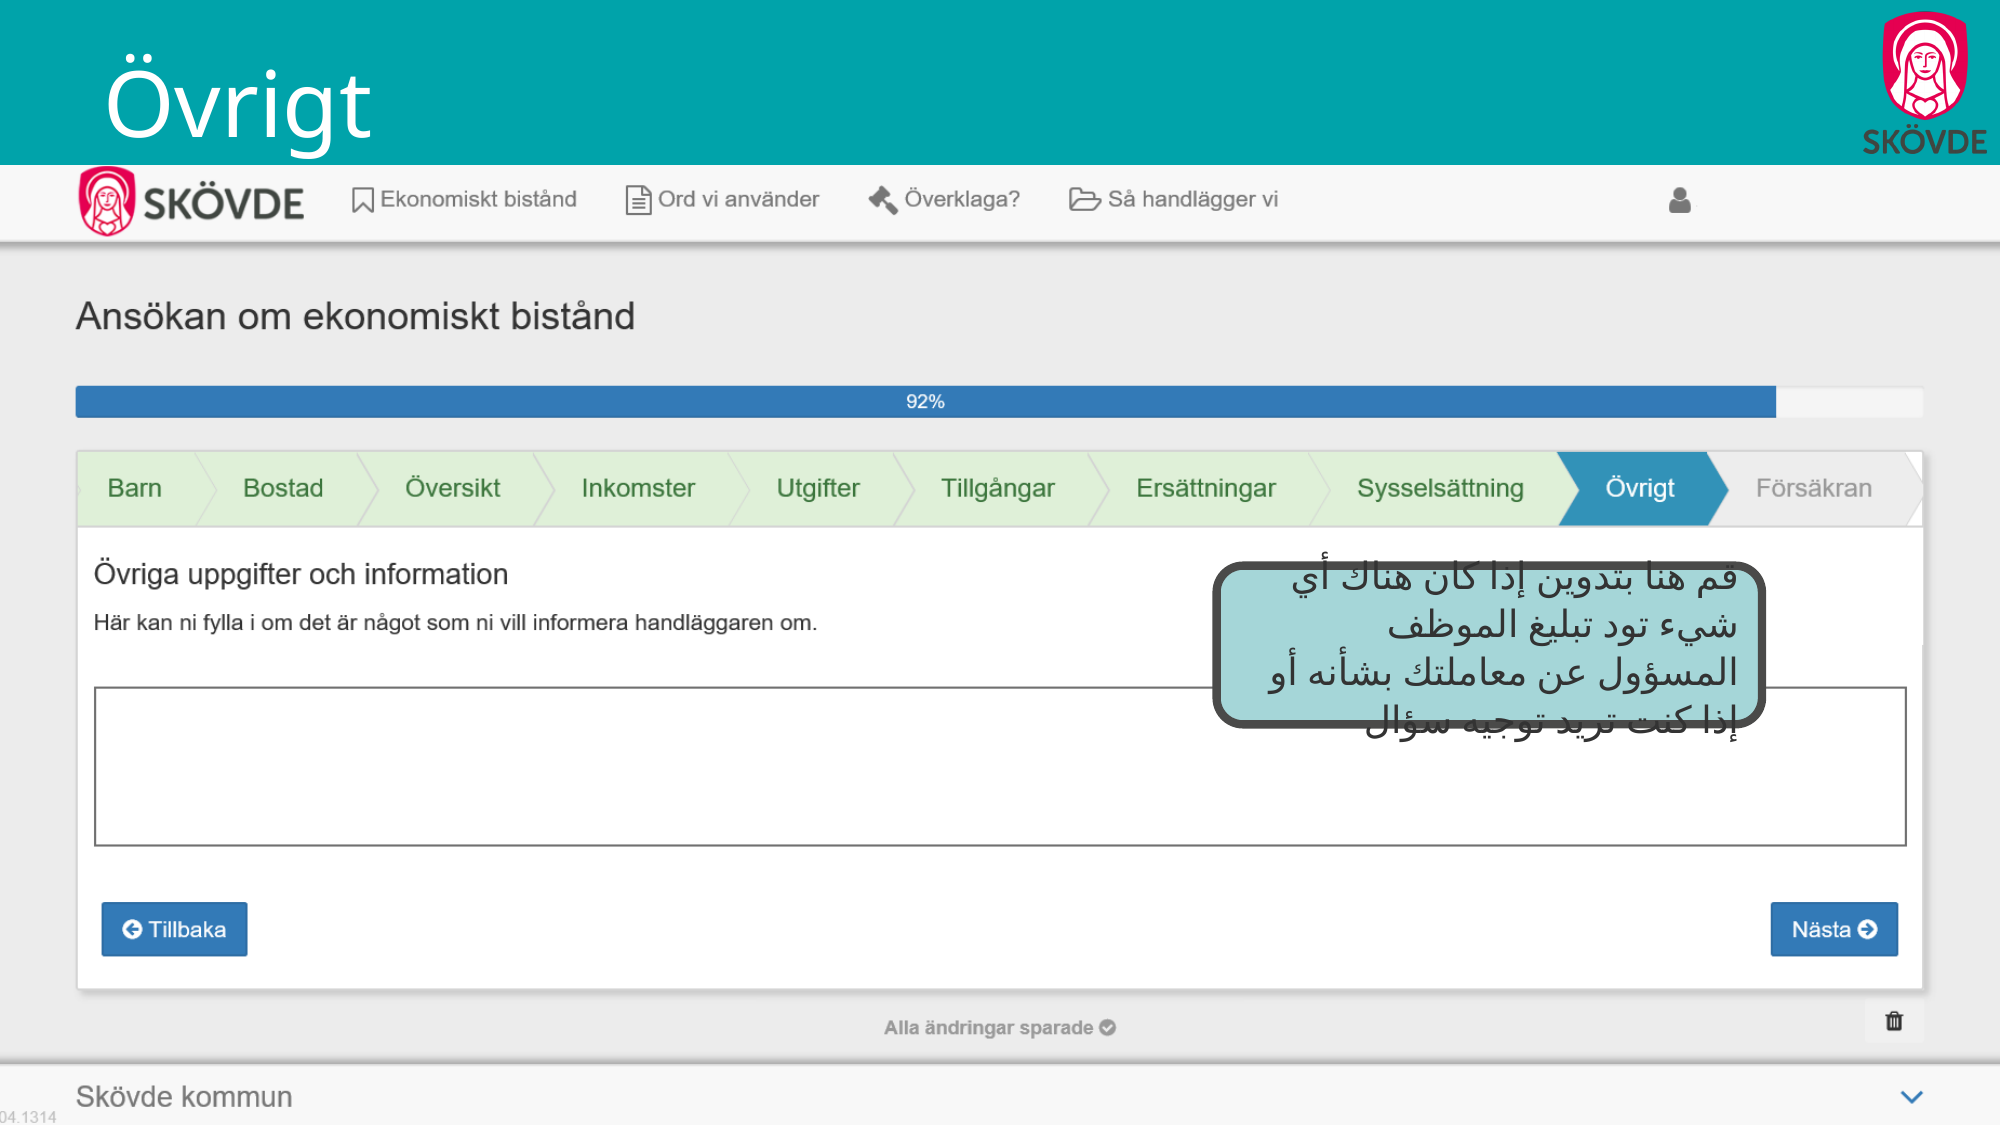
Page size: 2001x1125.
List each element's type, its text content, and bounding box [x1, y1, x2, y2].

text_box Övrigt [88, 0, 1633, 165]
picture [0, 0, 2000, 1125]
